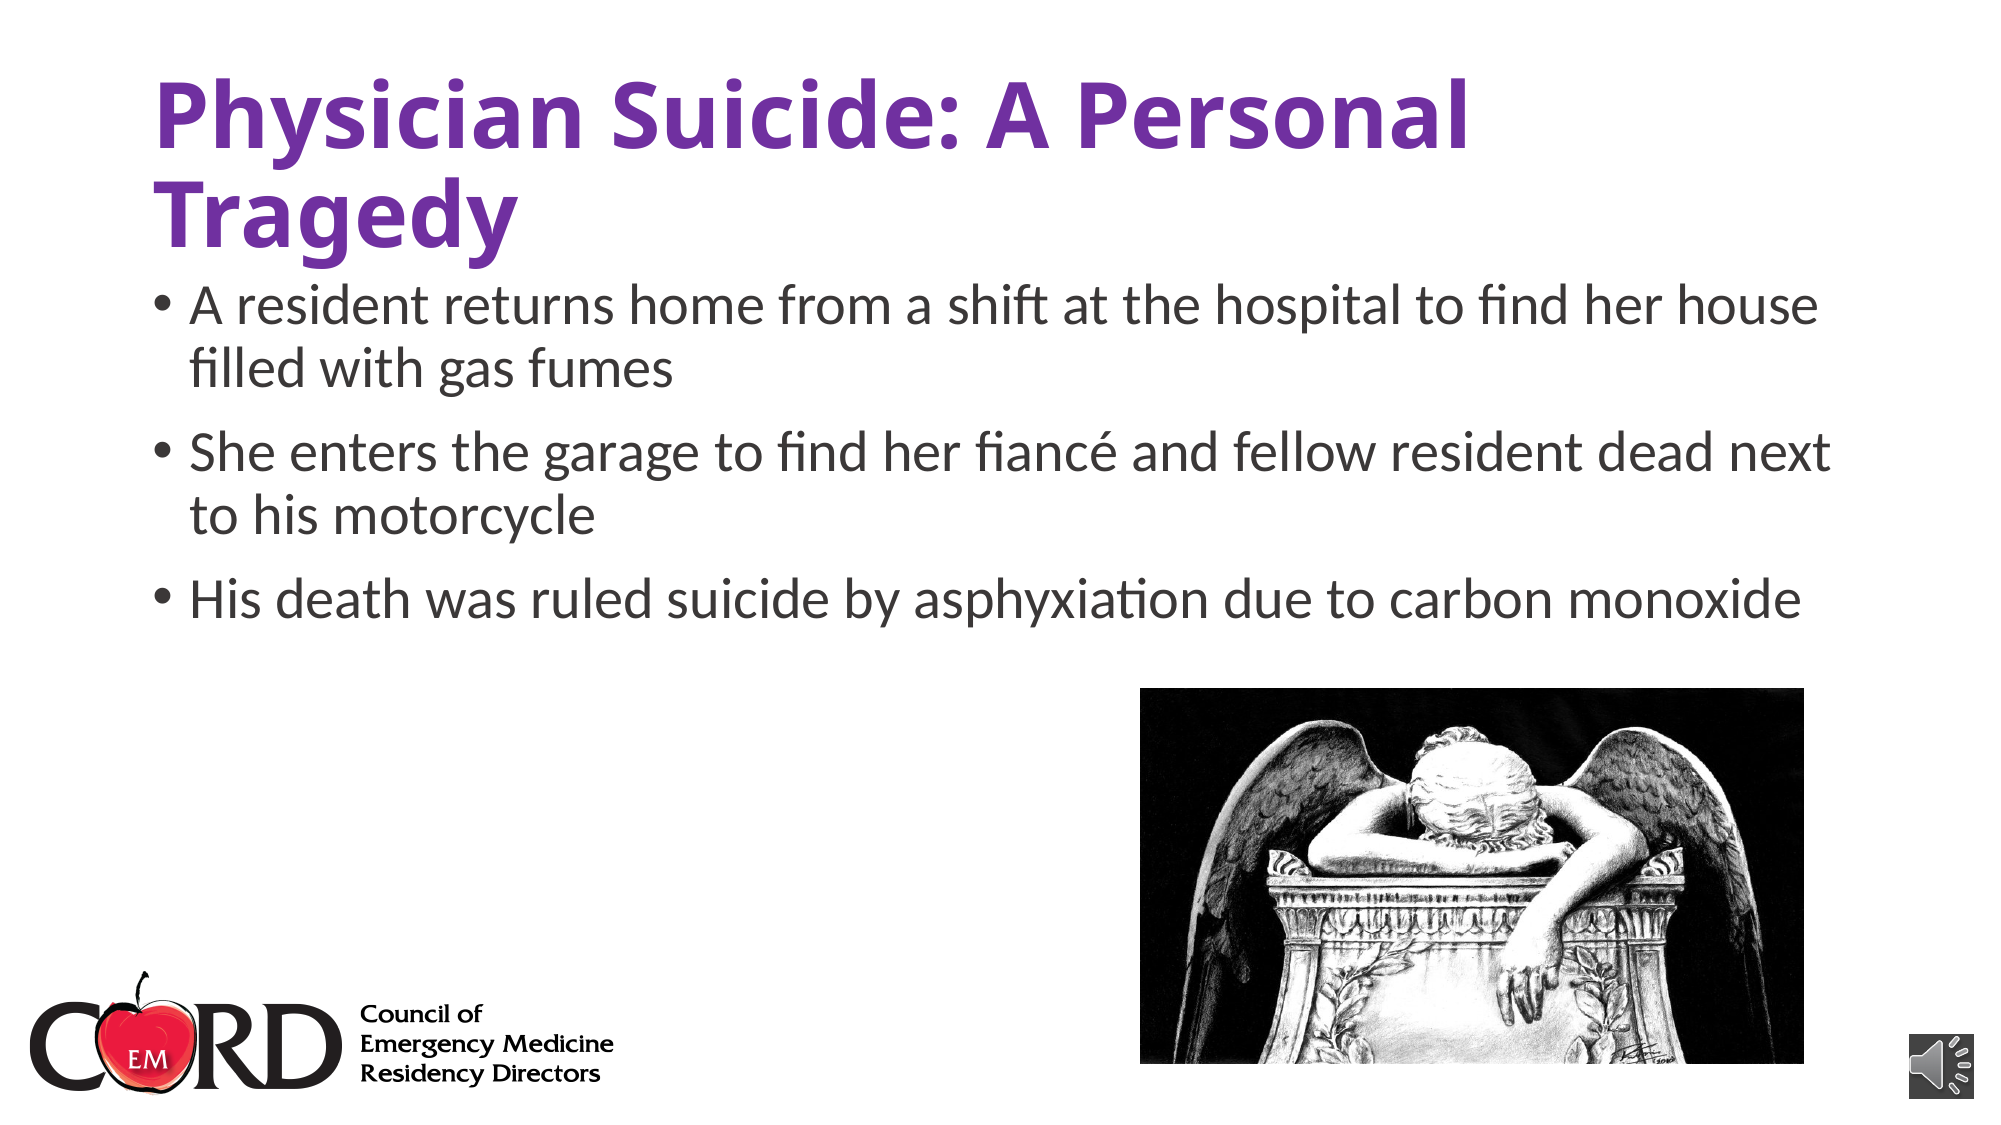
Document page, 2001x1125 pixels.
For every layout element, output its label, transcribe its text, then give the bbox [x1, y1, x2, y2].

list A resident returns home from a shift at the hospital to find her house filled with gas fumes She enters the garage to find her fiancé and fellow resident dead next to his motorcycle His death was ruled suicide by asphyxiation due to carbon monoxide [137, 266, 1863, 981]
title Physician Suicide: A Personal Tragedy [137, 59, 1863, 266]
picture [24, 971, 622, 1096]
picture [1140, 688, 1804, 1065]
picture [1908, 1033, 1975, 1100]
